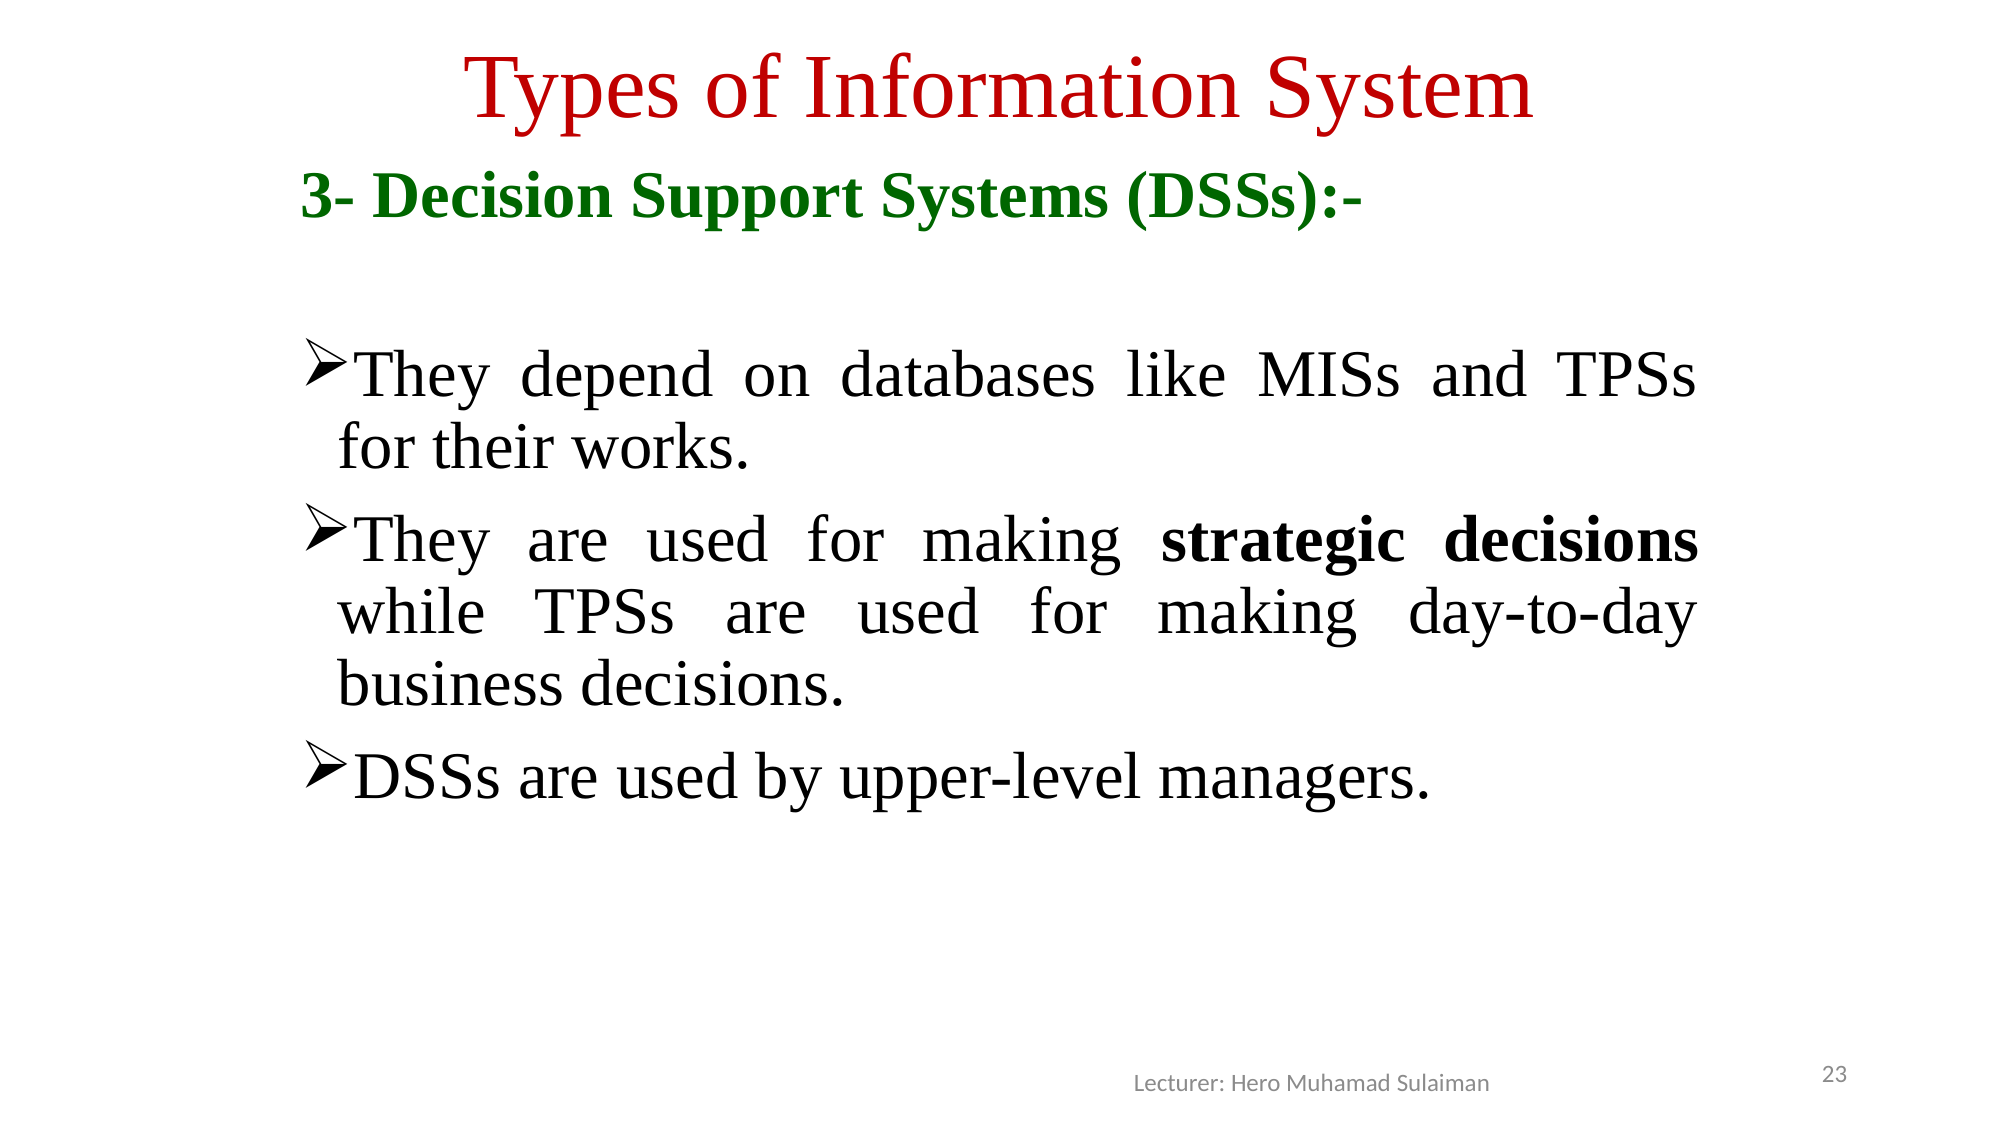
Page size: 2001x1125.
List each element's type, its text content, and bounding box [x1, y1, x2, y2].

footer Lecturer: Hero Muhamad Sulaiman [968, 1051, 1657, 1112]
slide_number 23 [1412, 1042, 1863, 1103]
title Types of Information System [324, 23, 1675, 153]
list 3- Decision Support Systems (DSSs):- They depend on databases like MISs and TPSs for their works. They are used for making strategic decisions while TPSs are used for making day-to-day business decisions. DSSs are used by upper-level managers. [285, 152, 1715, 1032]
